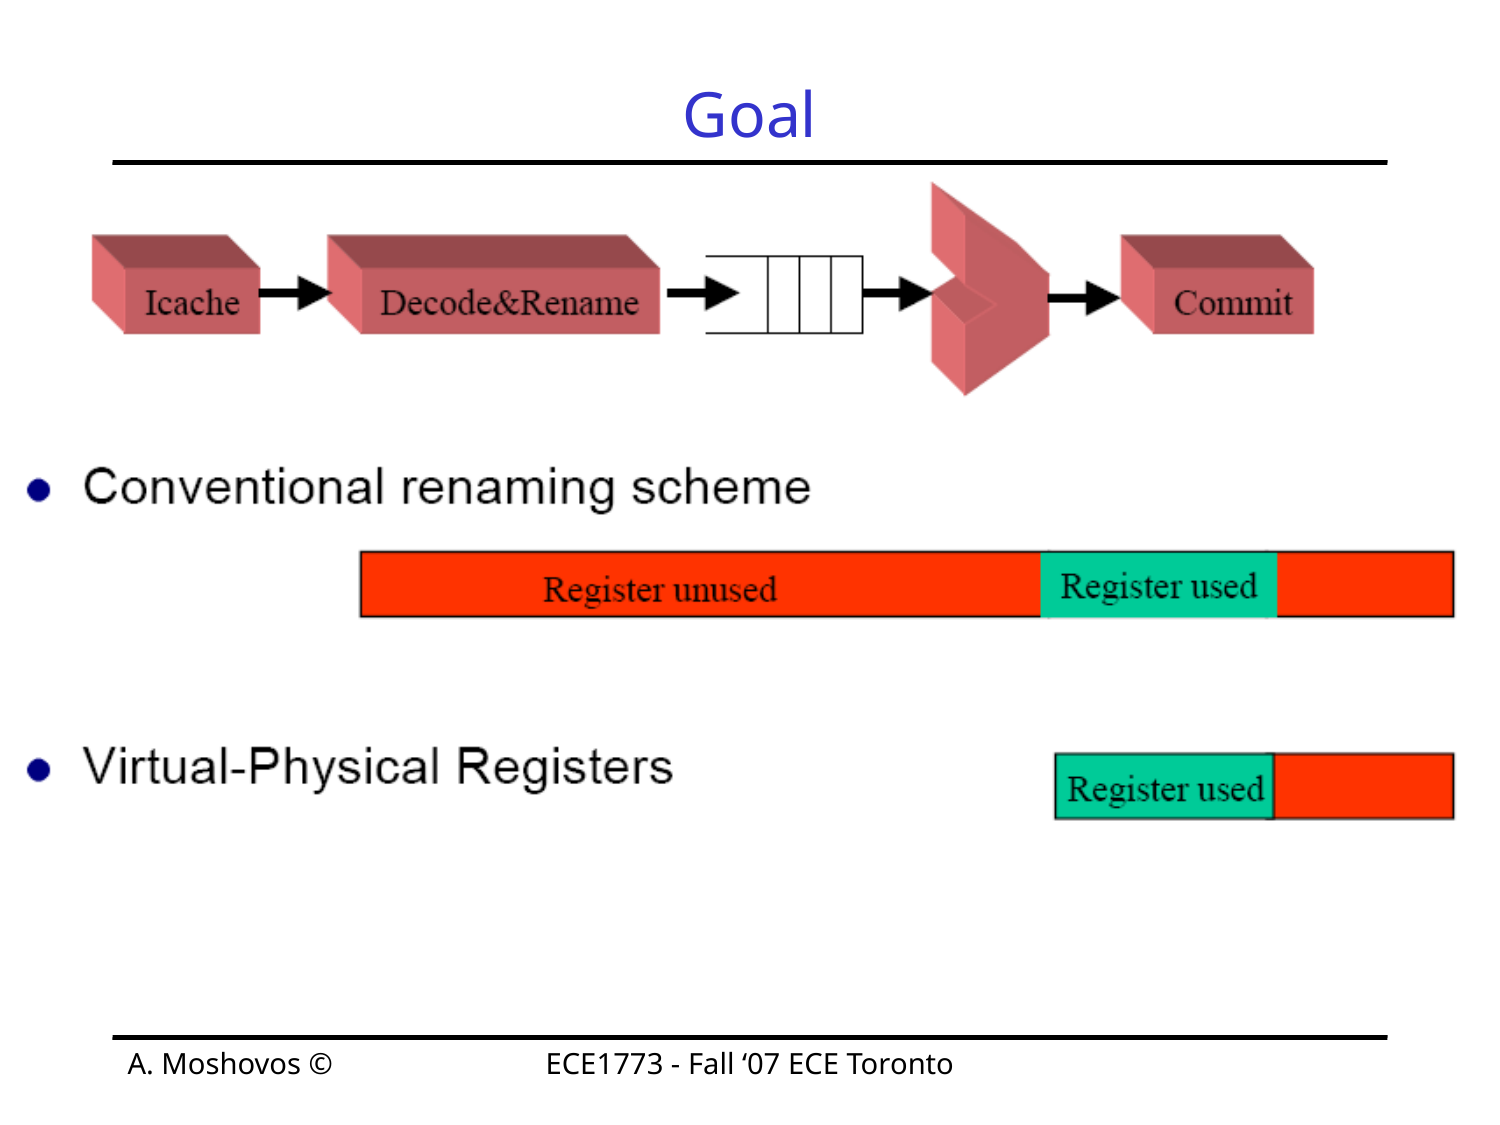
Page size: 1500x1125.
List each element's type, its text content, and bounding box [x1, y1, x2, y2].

title Goal [112, 62, 1388, 163]
footer ECE1773 - Fall ‘07 ECE Toronto [487, 1037, 1013, 1101]
slide_number A. Moshovos © [112, 1037, 426, 1101]
picture [17, 177, 1500, 860]
